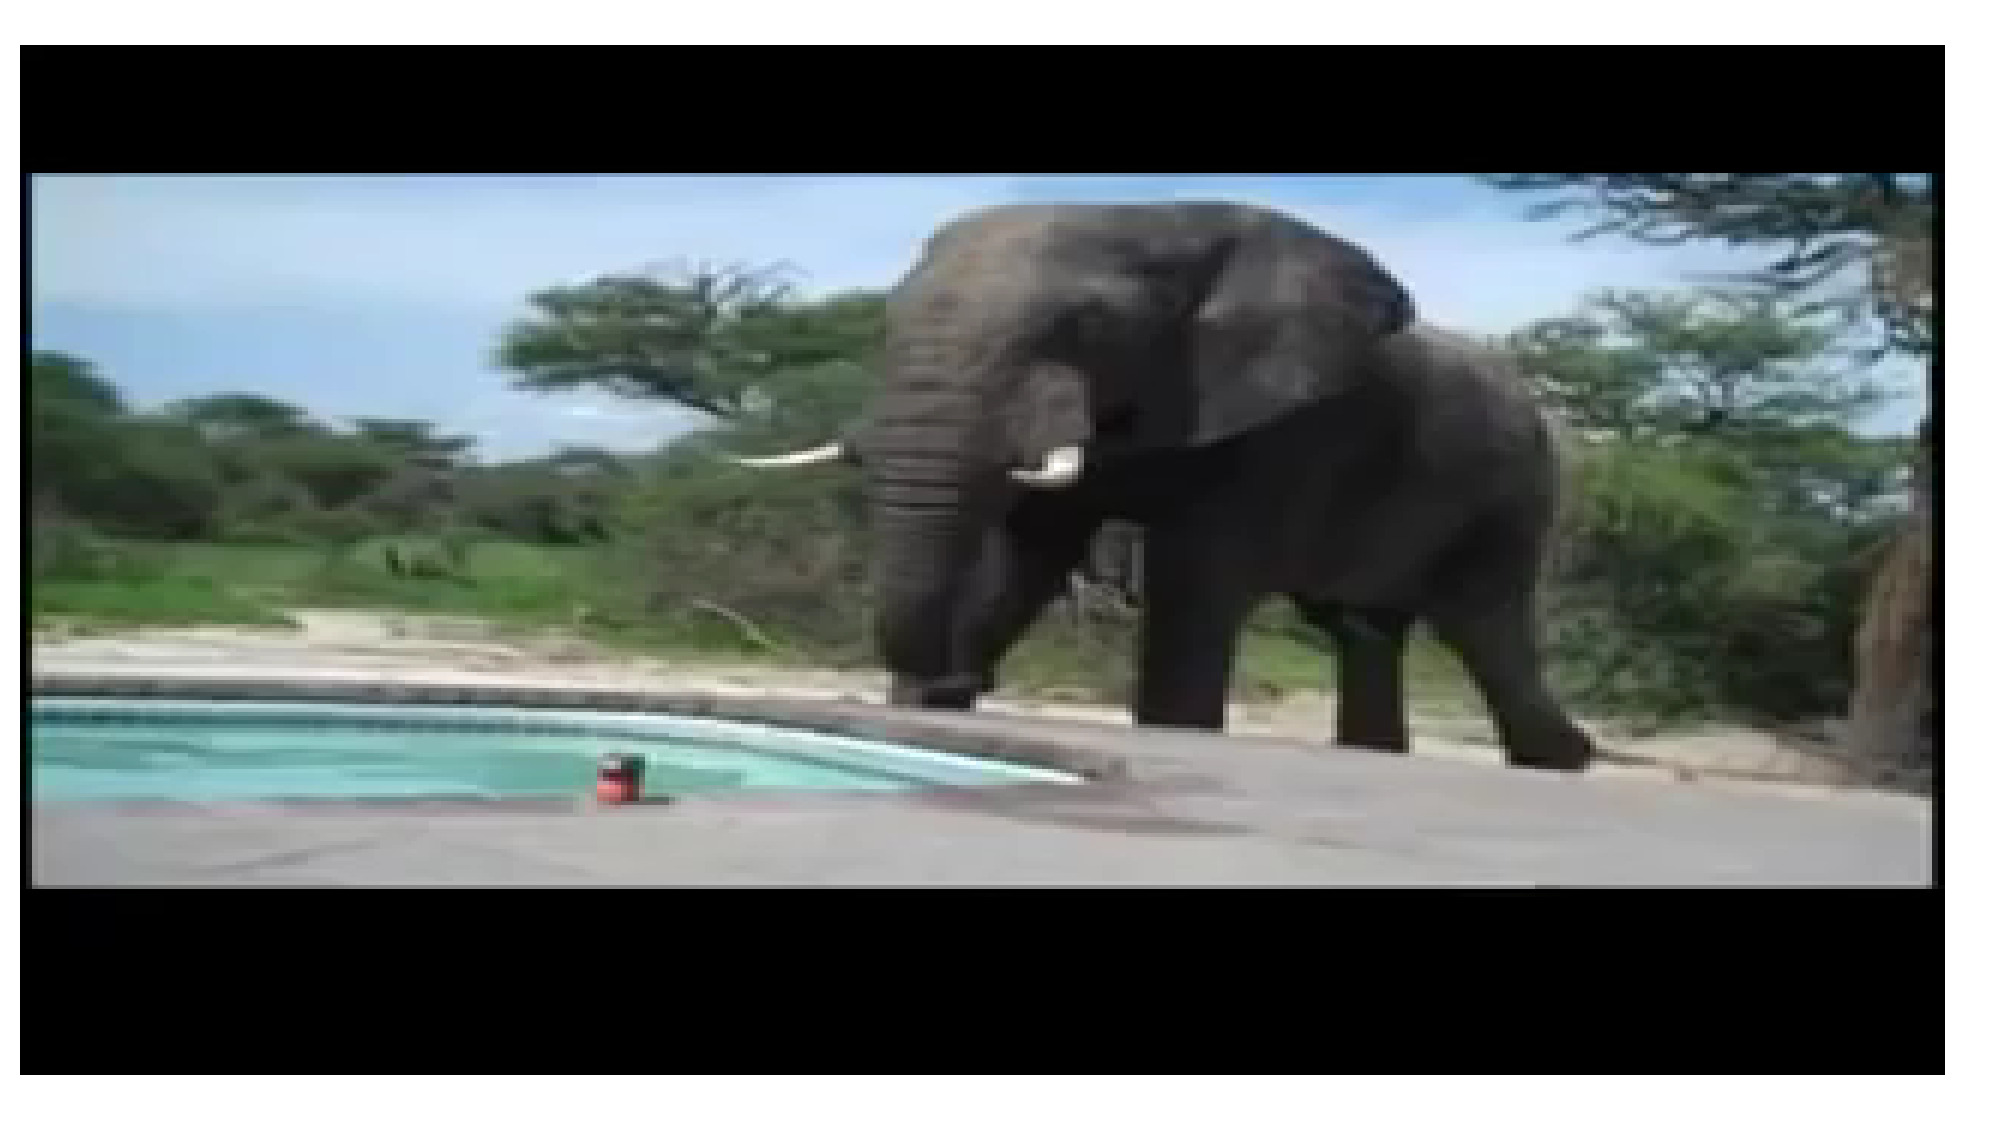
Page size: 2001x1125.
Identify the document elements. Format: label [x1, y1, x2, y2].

list [19, 44, 1946, 1076]
